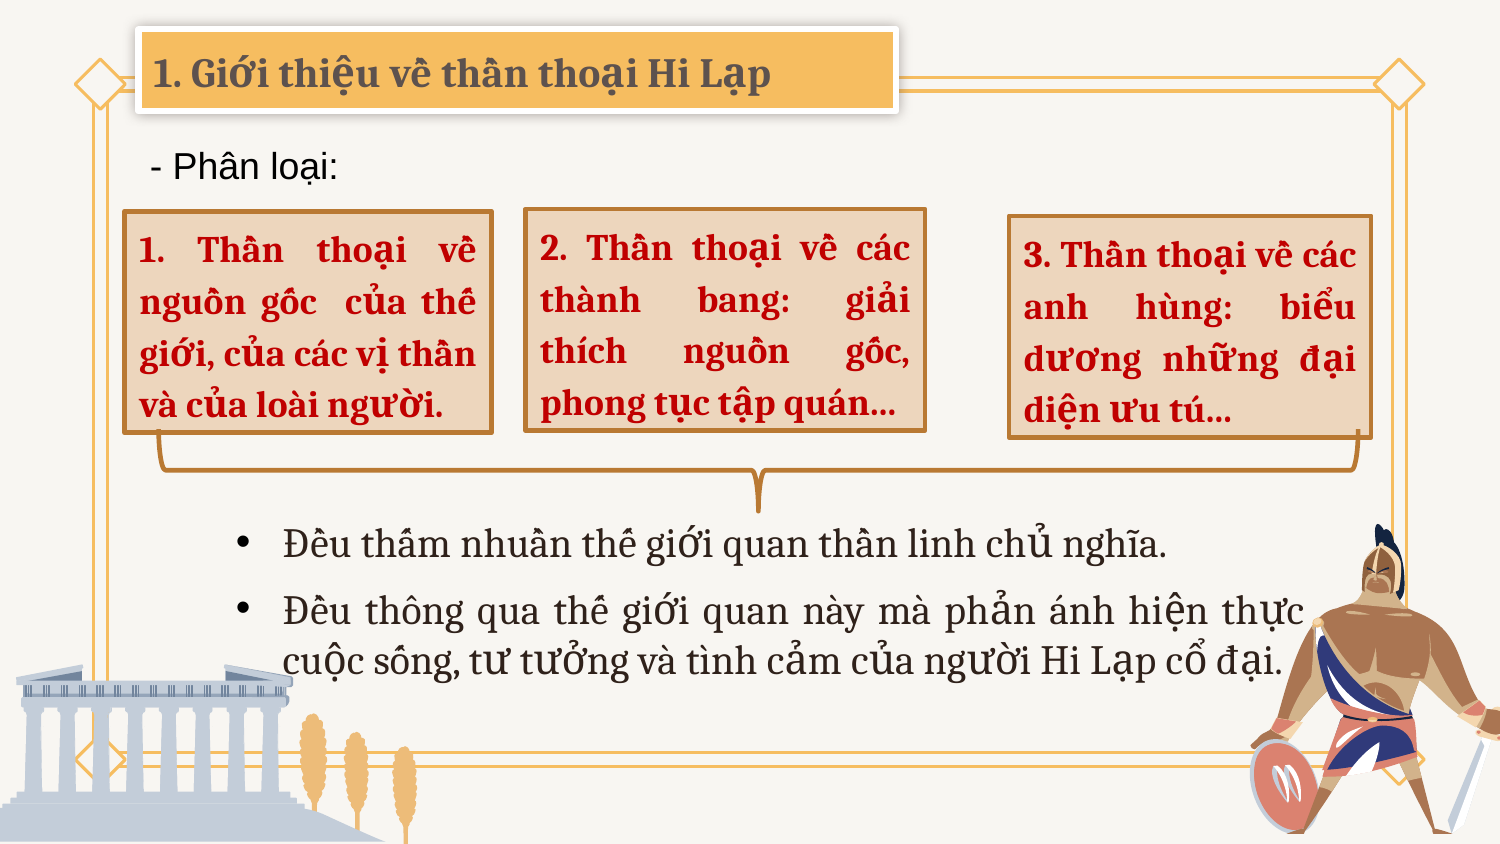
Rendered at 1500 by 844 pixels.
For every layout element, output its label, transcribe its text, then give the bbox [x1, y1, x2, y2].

text_box 1. Thần thoại về nguồn gốc của thế giới, của các vị thần và của loài người. [124, 211, 492, 433]
text_box Đều thấm nhuần thế giới quan thần linh chủ nghĩa. Đều thông qua thế giới quan này mà phản ánh hiện thực cuộc sống, tư tưởng và tình cảm của người Hi Lạp cổ đại. [221, 508, 1320, 690]
text_box [157, 429, 1359, 508]
text_box 2. Thần thoại về các thành bang: giải thích nguồn gốc, phong tục tập quán... [525, 208, 925, 429]
title 1. Giới thiệu về thần thoại Hi Lạp [135, 26, 899, 114]
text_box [1244, 523, 1500, 835]
text_box 3. Thần thoại về các anh hùng: biểu dương những đại diện ưu tú... [1009, 215, 1372, 438]
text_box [0, 664, 418, 844]
text_box - Phân loại: [135, 134, 1287, 195]
